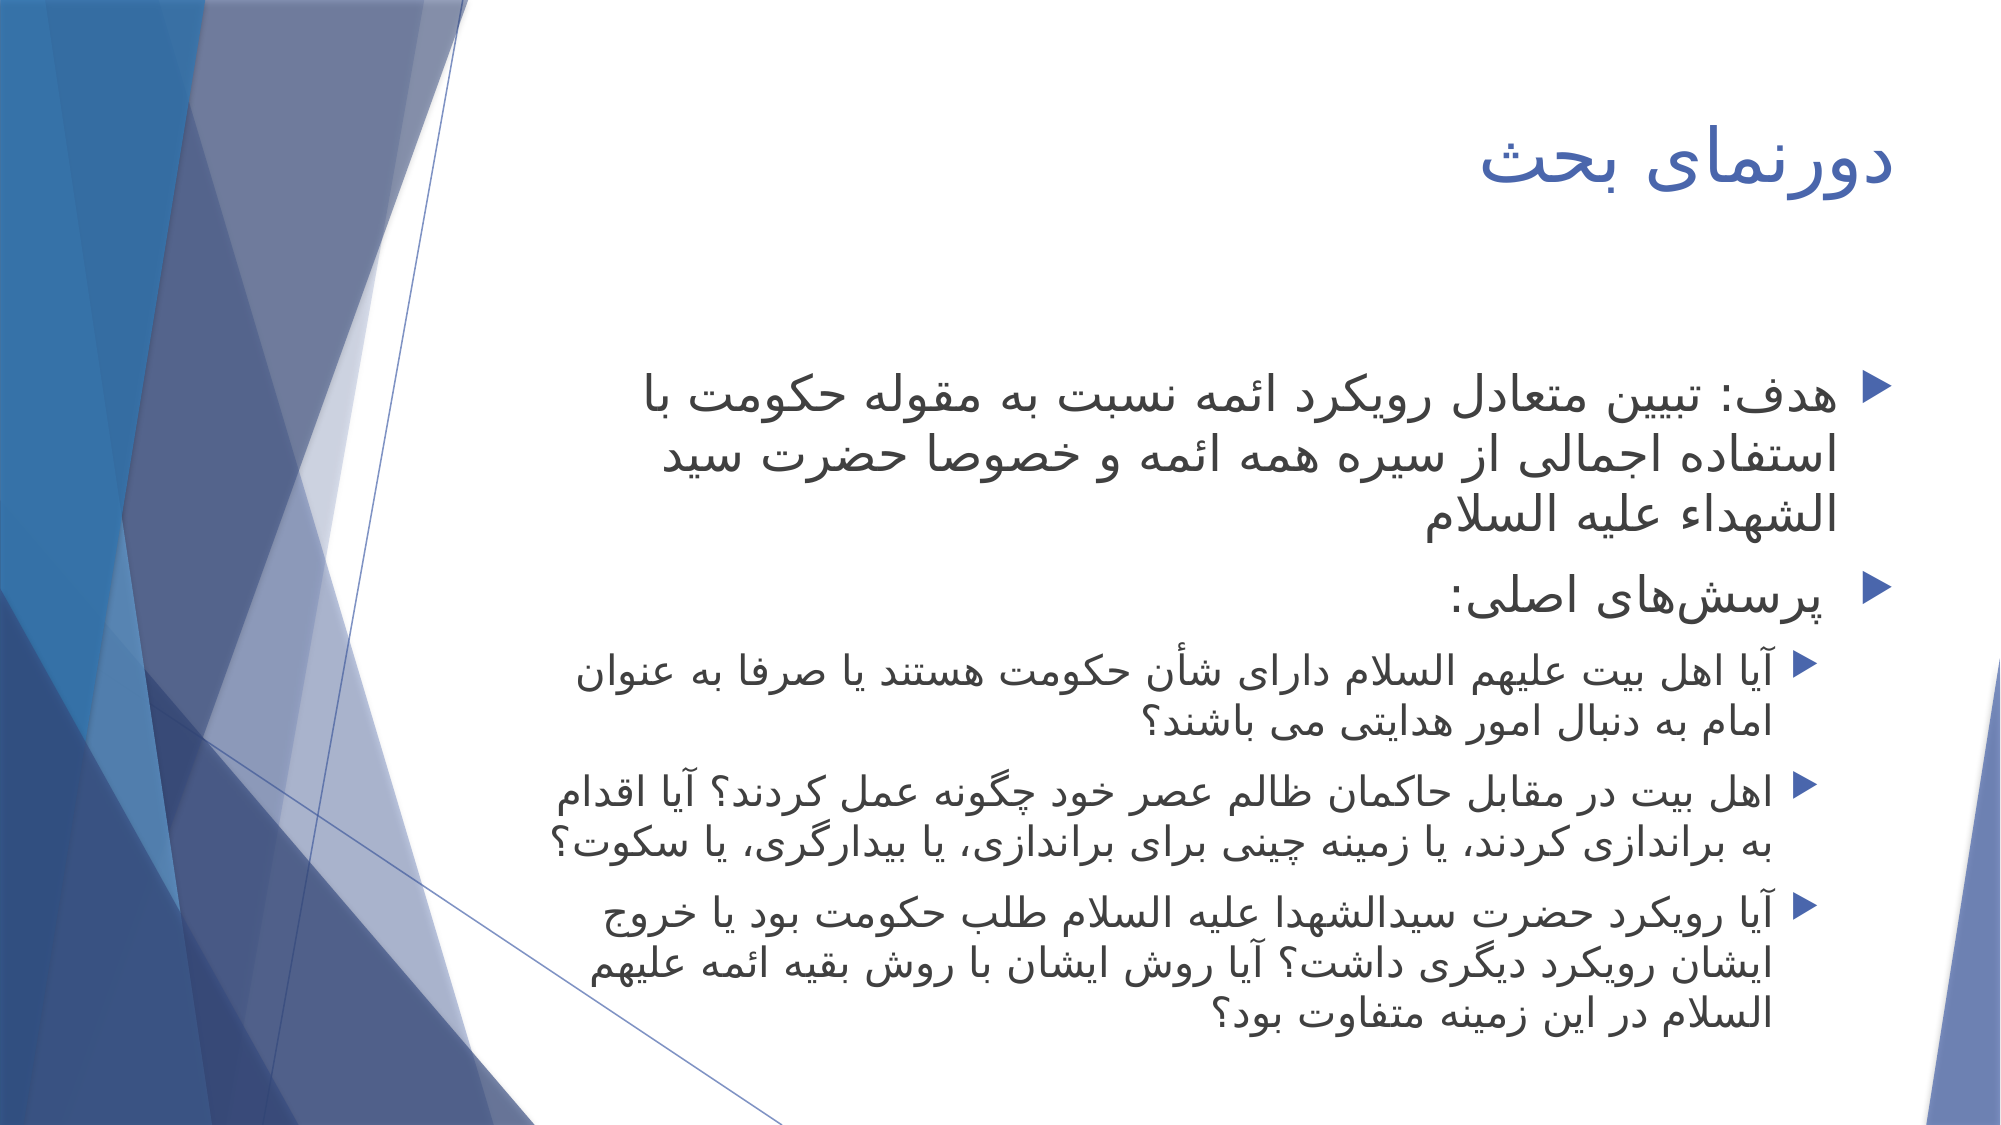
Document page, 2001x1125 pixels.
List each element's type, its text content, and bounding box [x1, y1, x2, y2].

list هدف: تبیین متعادل رویکرد ائمه نسبت به مقوله حکومت با استفاده اجمالی از سیره همه ائمه و خصوصا حضرت سید الشهداء علیه السلام پرسش‌های اصلی: آیا اهل بیت علیهم السلام دارای شأن حکومت هستند یا صرفا به عنوان امام به دنبال امور هدایتی می ­باشند؟ اهل بیت در مقابل حاکمان ظالم عصر خود چگونه عمل کردند؟ آیا اقدام به براندازی کردند، یا زمینه­ چینی برای براندازی، یا بیدارگری، یا سکوت؟ آیا رویکرد حضرت سیدالشهدا علیه السلام طلب حکومت بود یا خروج ایشان رویکرد دیگری داشت؟ آیا روش ایشان با روش بقیه ائمه علیهم السلام در این زمینه متفاوت بود؟ [501, 354, 1912, 992]
title دورنمای بحث [501, 99, 1912, 317]
